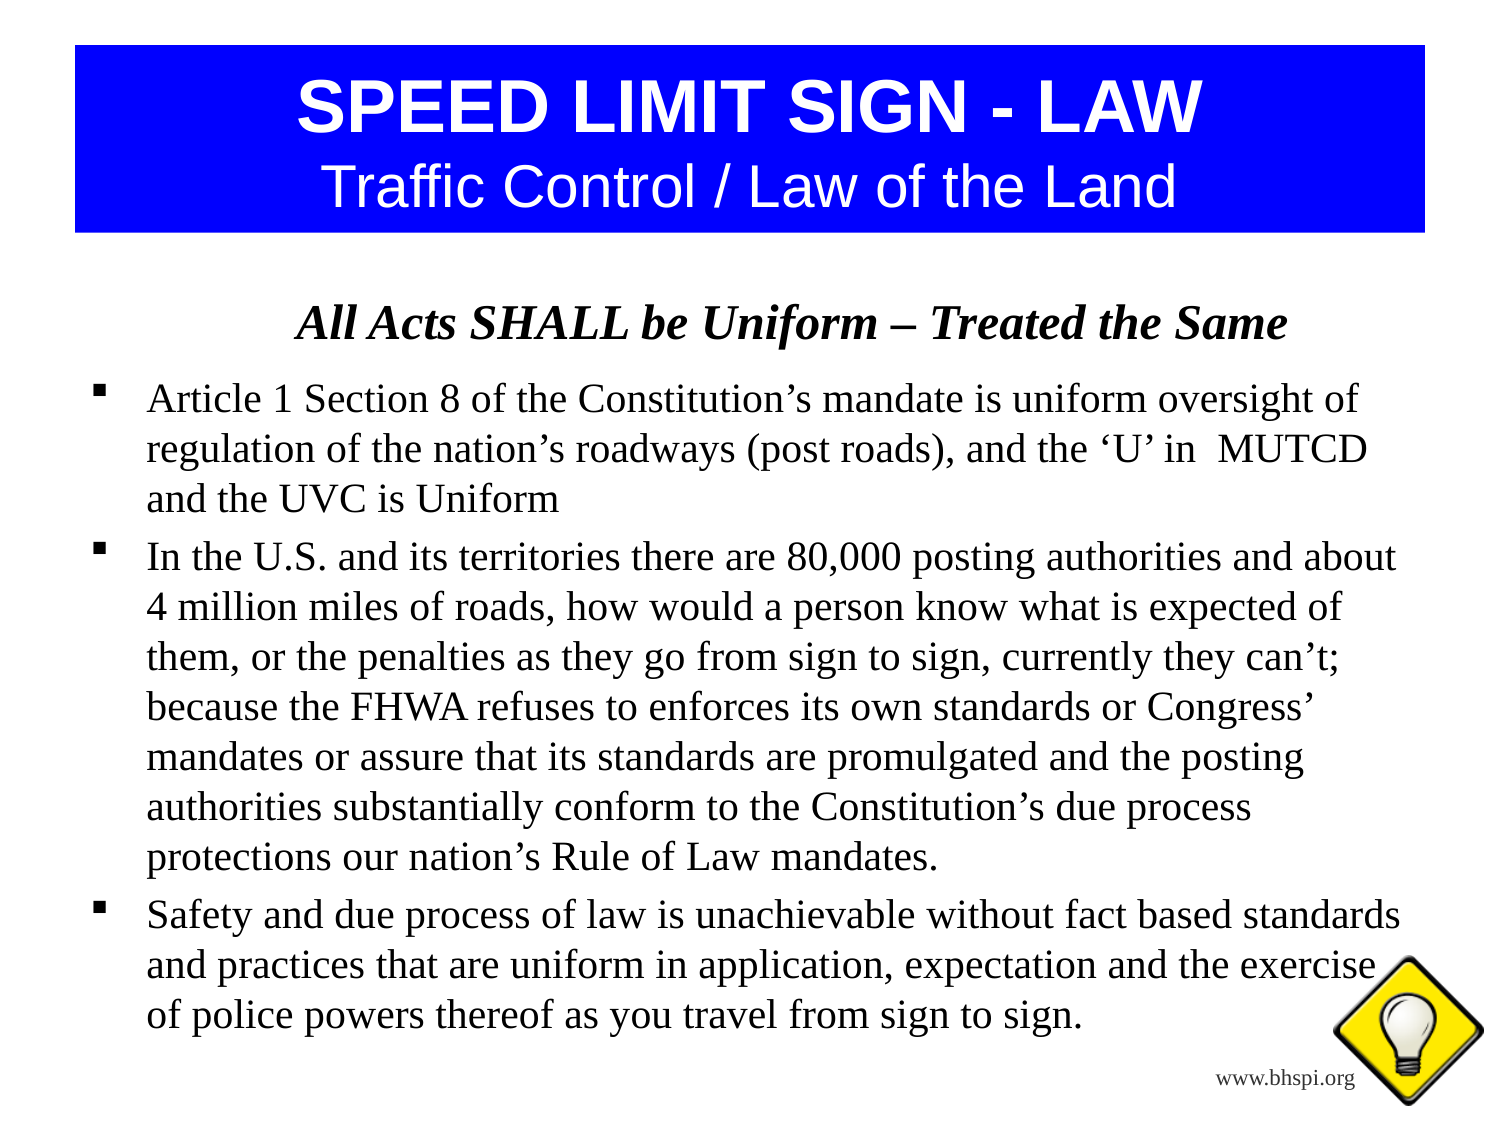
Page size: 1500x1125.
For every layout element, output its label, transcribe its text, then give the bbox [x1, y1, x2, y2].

title SPEED LIMIT SIGN - LAW Traffic Control / Law of the Land [74, 44, 1426, 233]
picture [1333, 955, 1485, 1106]
list All Acts SHALL be Uniform – Treated the Same Article 1 Section 8 of the Constitution’s mandate is uniform oversight of regulation of the nation’s roadways (post roads), and the ‘U’ in MUTCD and the UVC is Uniform In the U.S. and its territories there are 80,000 posting authorities and about 4 million miles of roads, how would a person know what is expected of them, or the penalties as they go from sign to sign, currently they can’t; because the FHWA refuses to enforces its own standards or Congress’ mandates or assure that its standards are promulgated and the posting authorities substantially conform to the Constitution’s due process protections our nation’s Rule of Law mandates. Safety and due process of law is unachievable without fact based standards and practices that are uniform in application, expectation and the exercise of police powers thereof as you travel from sign to sign. [74, 281, 1426, 1099]
text_box www.bhspi.org [1200, 1055, 1328, 1098]
